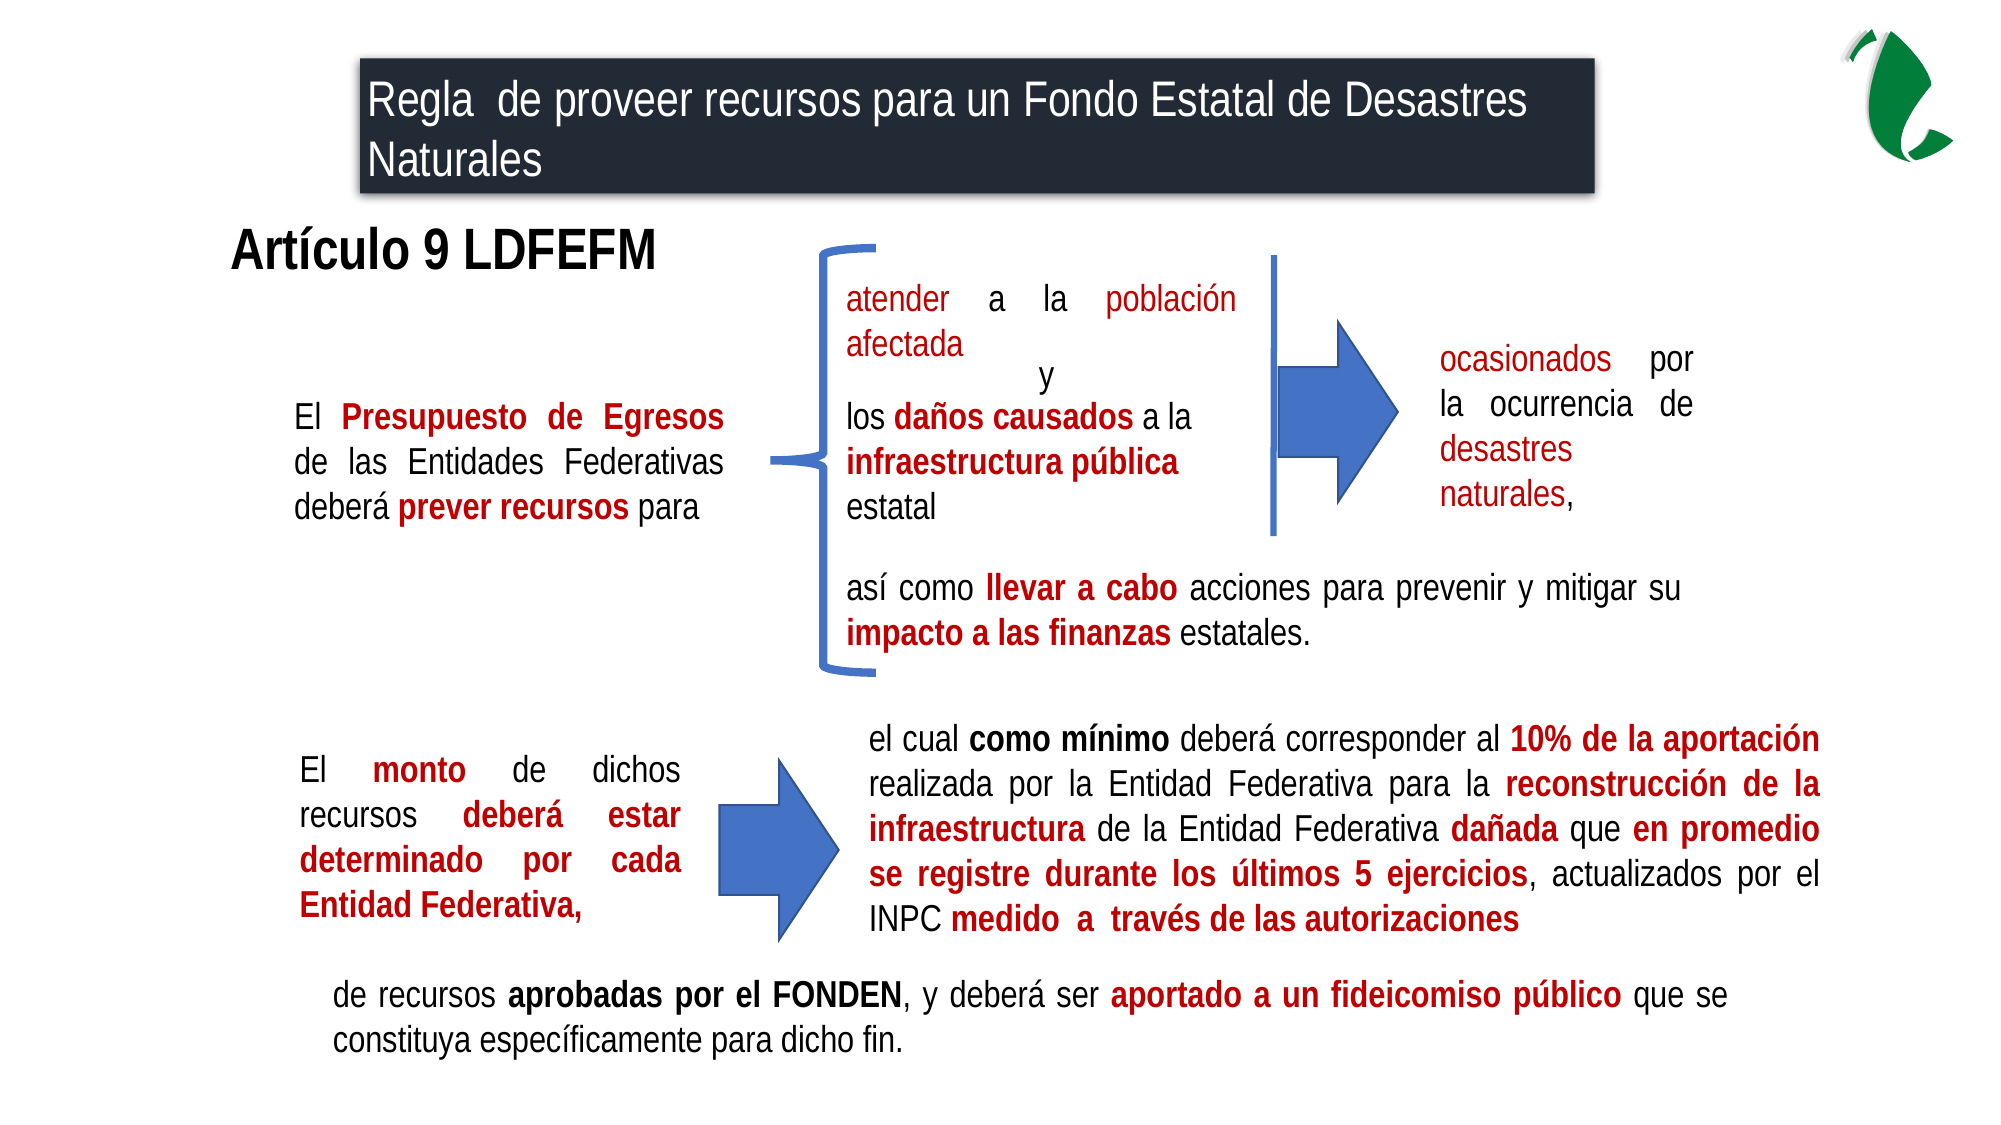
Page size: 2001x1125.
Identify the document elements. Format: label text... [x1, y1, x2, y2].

picture [1838, 27, 1956, 165]
text_box [1278, 322, 1398, 502]
text_box así como llevar a cabo acciones para prevenir y mitigar su impacto a las finanzas estatales. [838, 555, 1690, 661]
text_box y [1031, 342, 1071, 403]
text_box [770, 286, 876, 673]
text_box de recursos aprobadas por el FONDEN, y deberá ser aportado a un fideicomiso público que se constituya específicamente para dicho fin. [325, 962, 1736, 1068]
text_box el cual como mínimo deberá corresponder al 10% de la aportación realizada por la Entidad Federativa para la reconstrucción de la infraestructura de la Entidad Federativa dañada que en promedio se registre durante los últimos 5 ejercicios, actualizados por el INPC medido a través de las autorizaciones [861, 706, 1828, 947]
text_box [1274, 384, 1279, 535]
text_box [719, 760, 839, 940]
text_box El monto de dichos recursos deberá estar determinado por cada Entidad Federativa, [292, 737, 689, 933]
text_box los daños causados a la infraestructura pública estatal [838, 384, 1273, 535]
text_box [222, 58, 1595, 286]
text_box atender a la población afectada [838, 286, 1244, 372]
text_box ocasionados por la ocurrencia de desastres naturales, [1432, 326, 1702, 521]
text_box El Presupuesto de Egresos de las Entidades Federativas deberá prever recursos para [286, 384, 732, 535]
